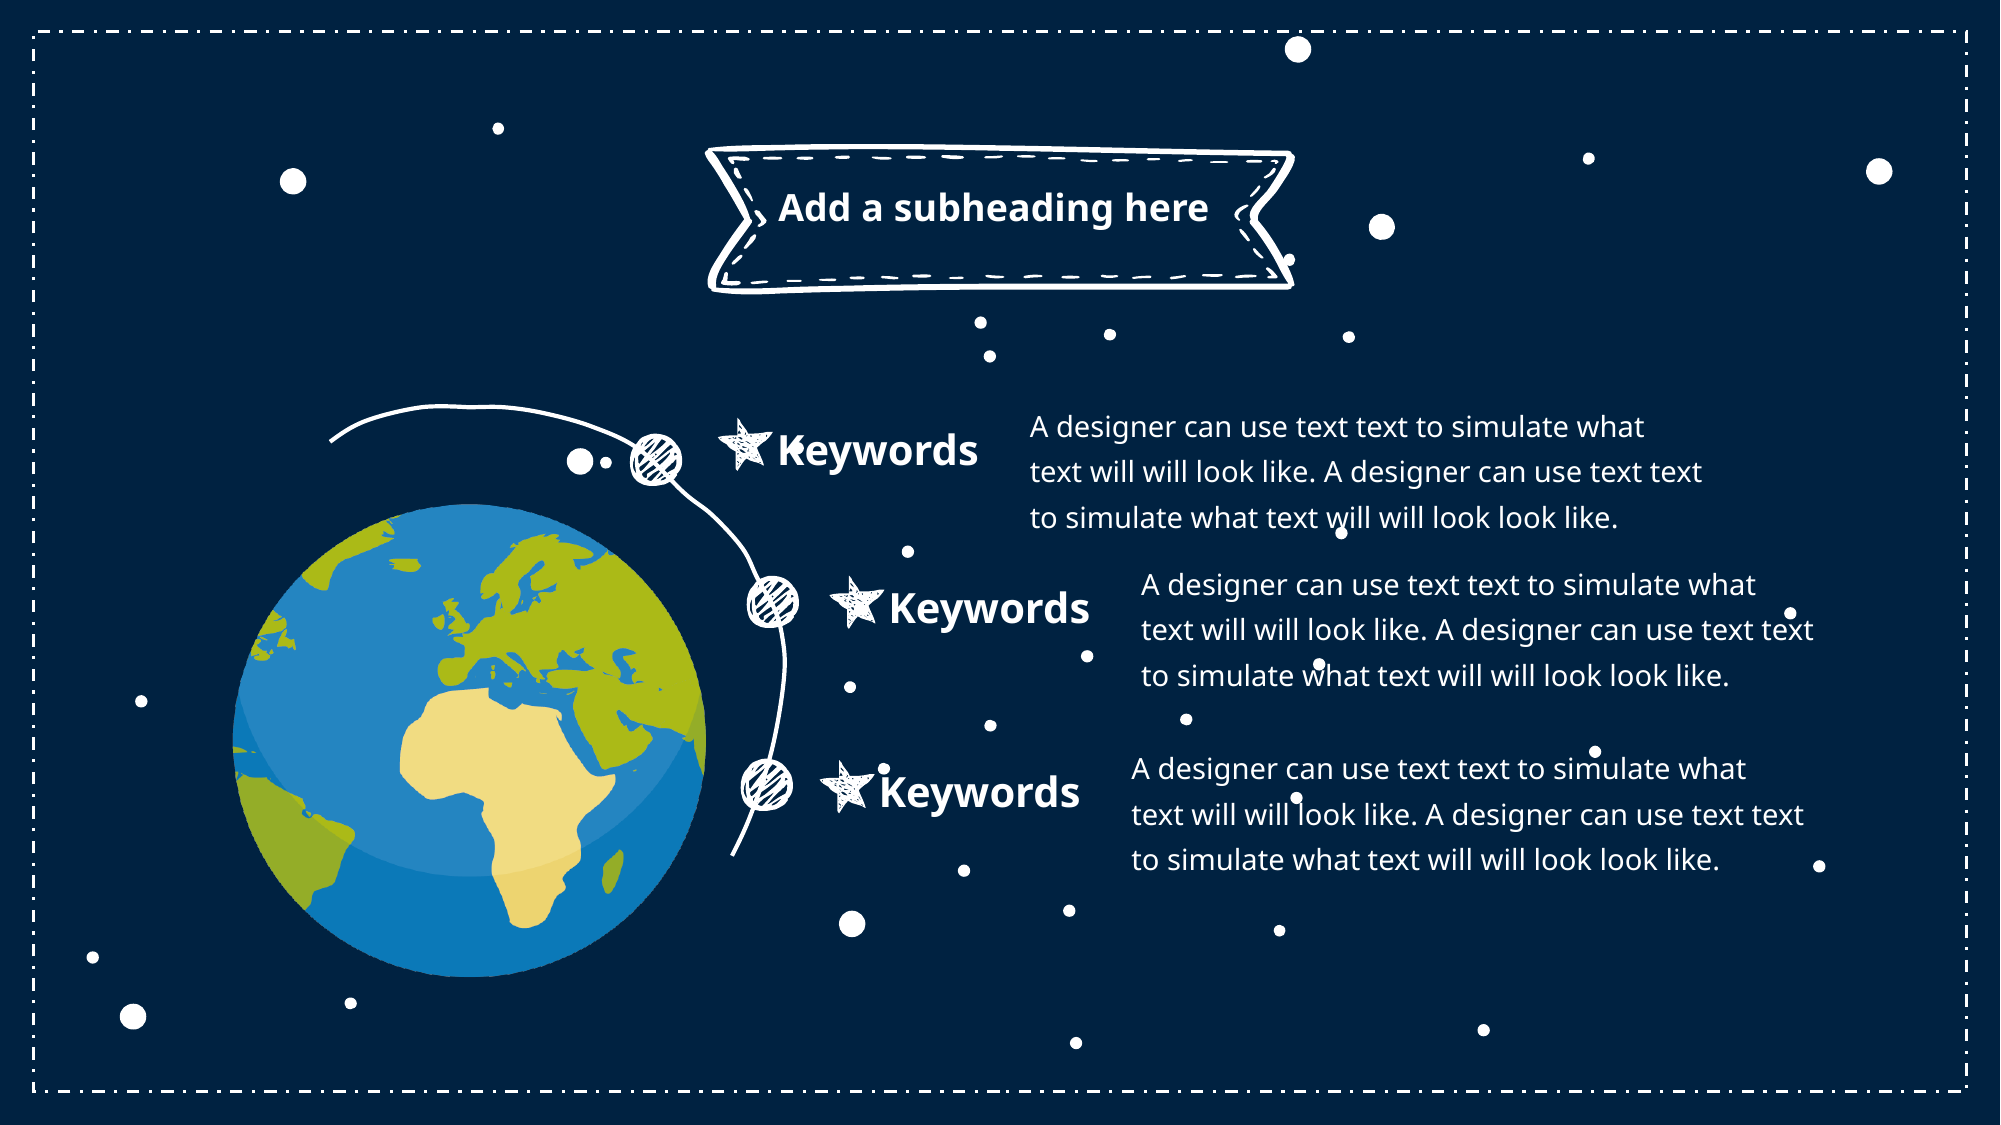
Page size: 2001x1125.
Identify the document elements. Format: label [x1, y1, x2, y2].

text_box [32, 30, 1968, 1093]
text_box [704, 143, 1296, 296]
picture [86, 24, 1914, 1075]
